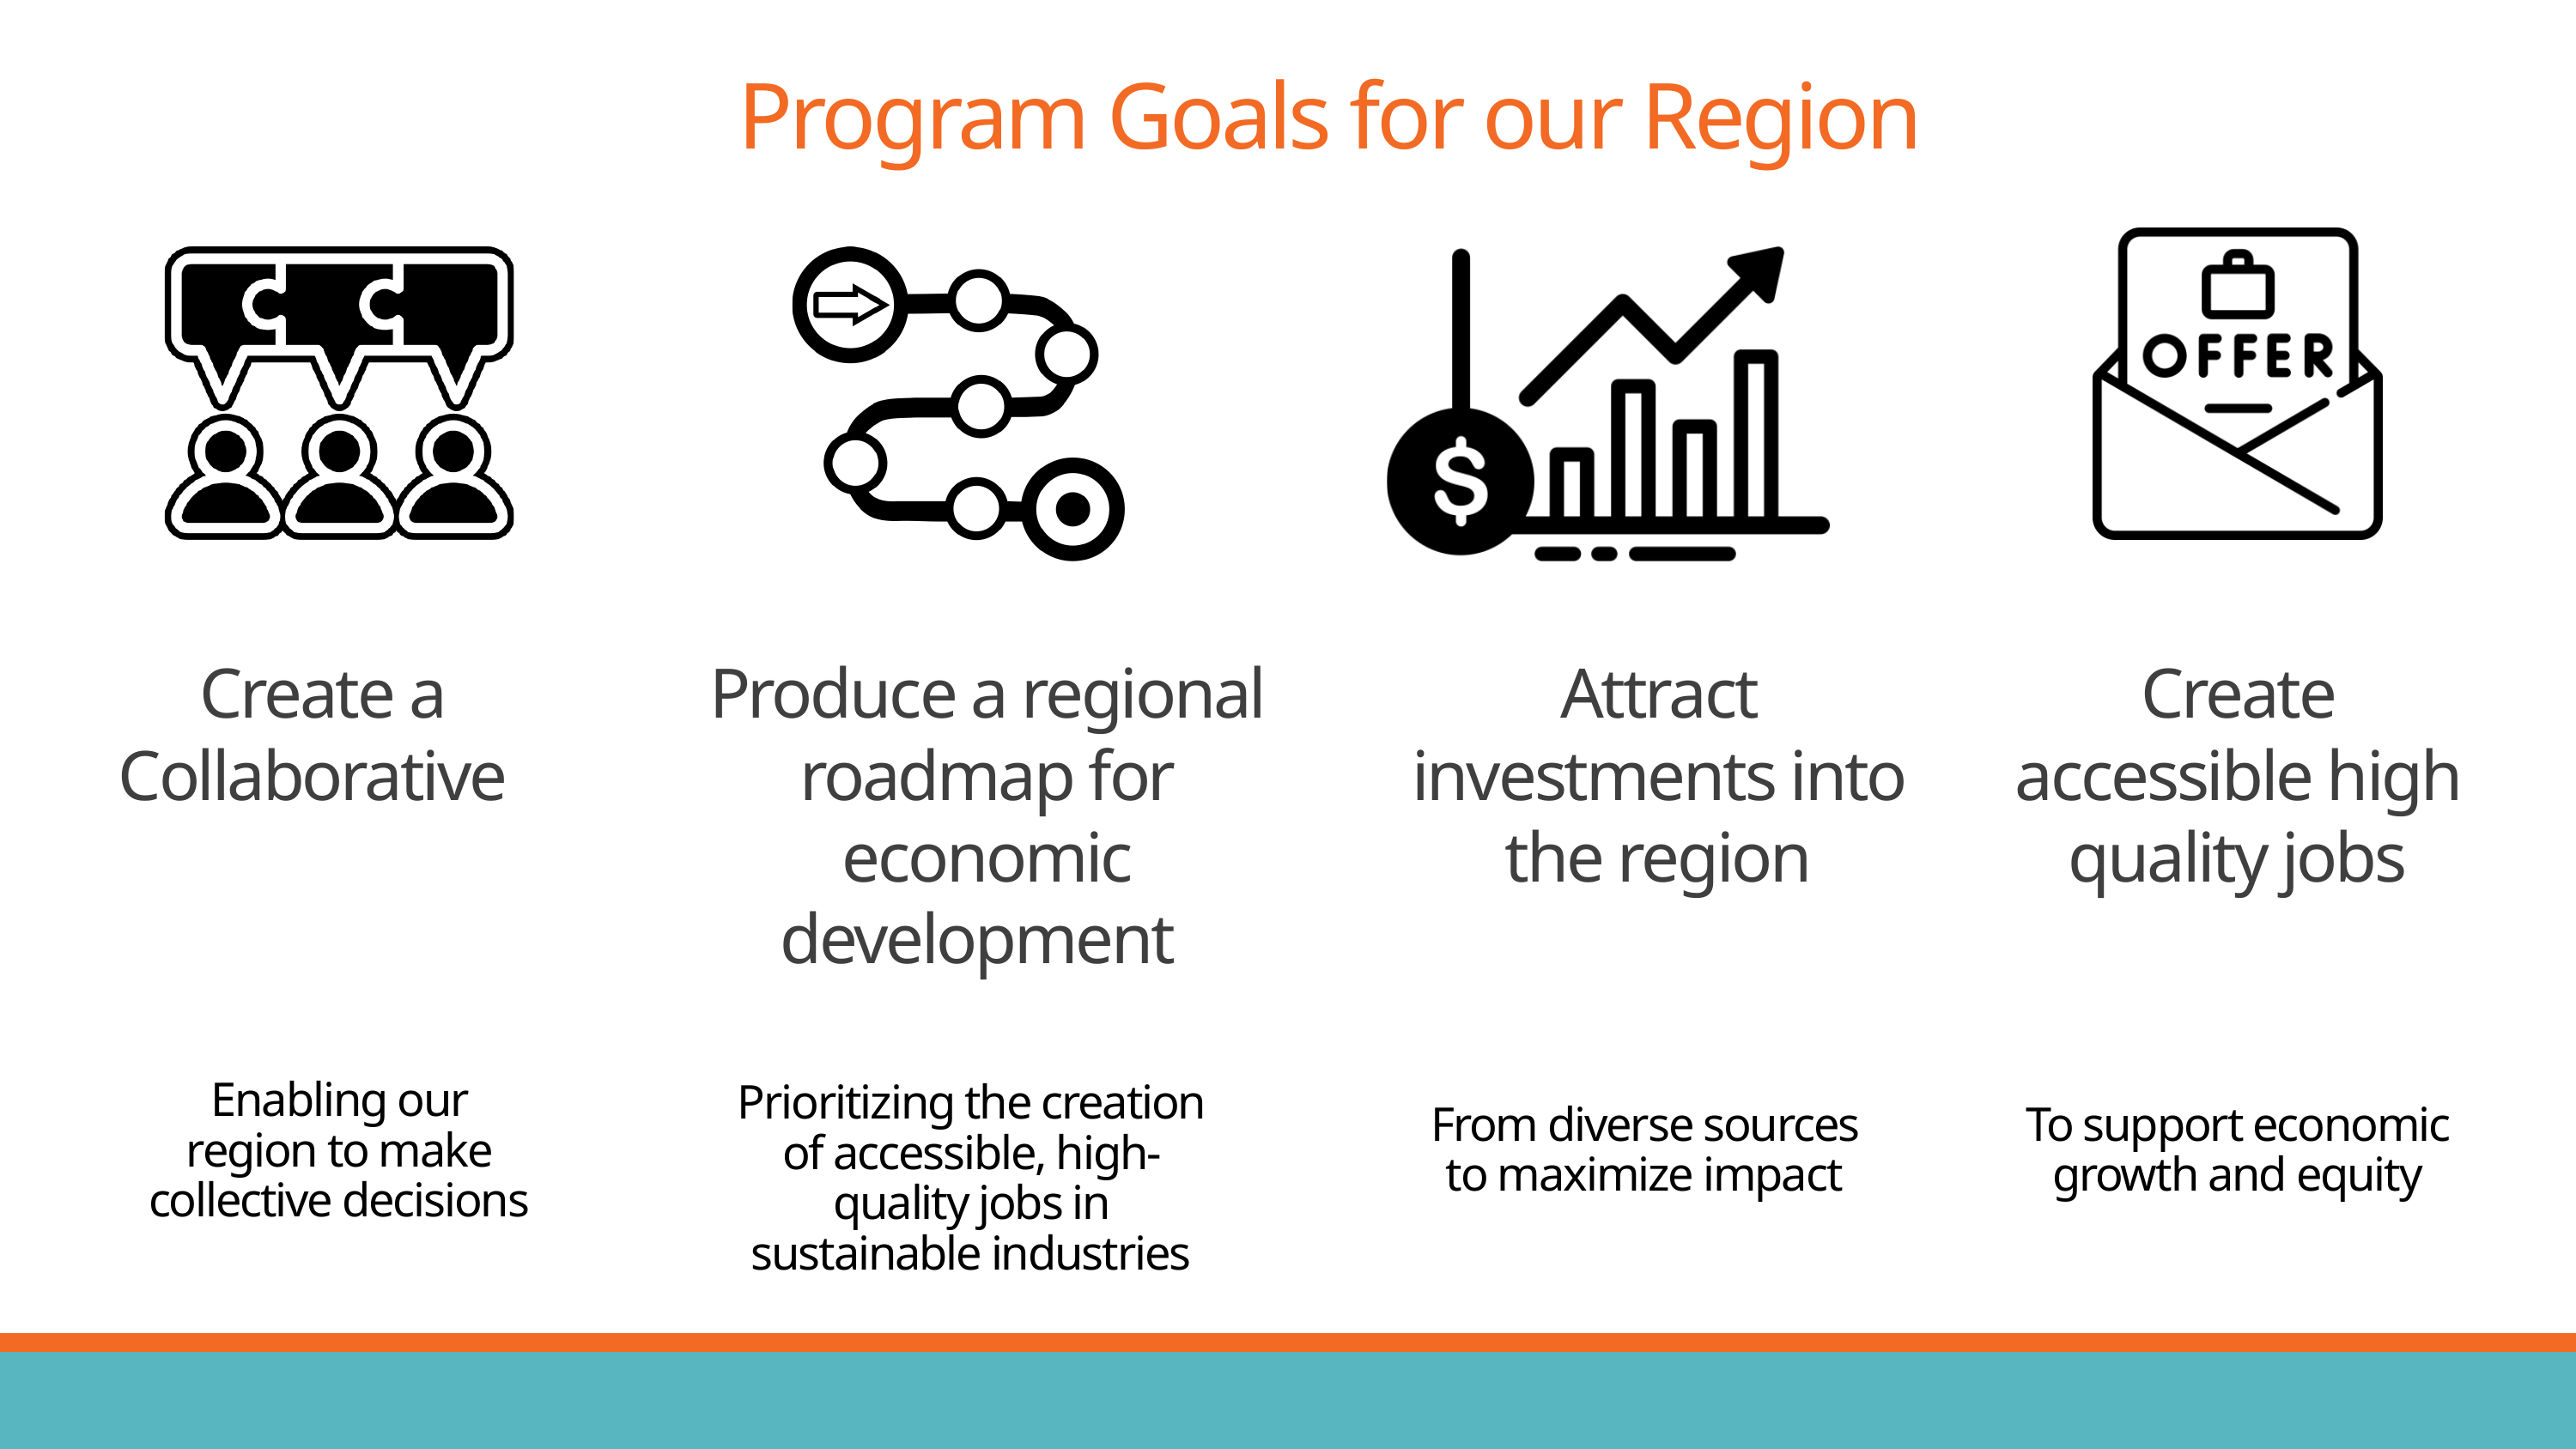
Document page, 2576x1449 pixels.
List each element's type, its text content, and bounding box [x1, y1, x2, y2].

text_box [792, 246, 1125, 562]
text_box [164, 246, 514, 540]
text_box Create accessible high quality jobs [1985, 650, 2490, 896]
text_box Attract investments into the region [1406, 650, 1911, 896]
text_box [1387, 246, 1830, 562]
text_box To support economic growth and equity [1999, 1100, 2476, 1201]
text_box From diverse sources to maximize impact [1406, 1100, 1883, 1201]
text_box Create a Collaborative [77, 650, 567, 814]
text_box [0, 1351, 2576, 1449]
text_box Prioritizing the creation of accessible, high-quality jobs in sustainable industries [732, 1078, 1210, 1280]
text_box [2093, 227, 2383, 540]
text_box Program Goals for our Region [89, 73, 2571, 167]
text_box Enabling our region to make collective decisions [142, 1075, 537, 1227]
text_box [0, 1332, 2576, 1351]
text_box Produce a regional roadmap for economic development [668, 650, 1305, 978]
